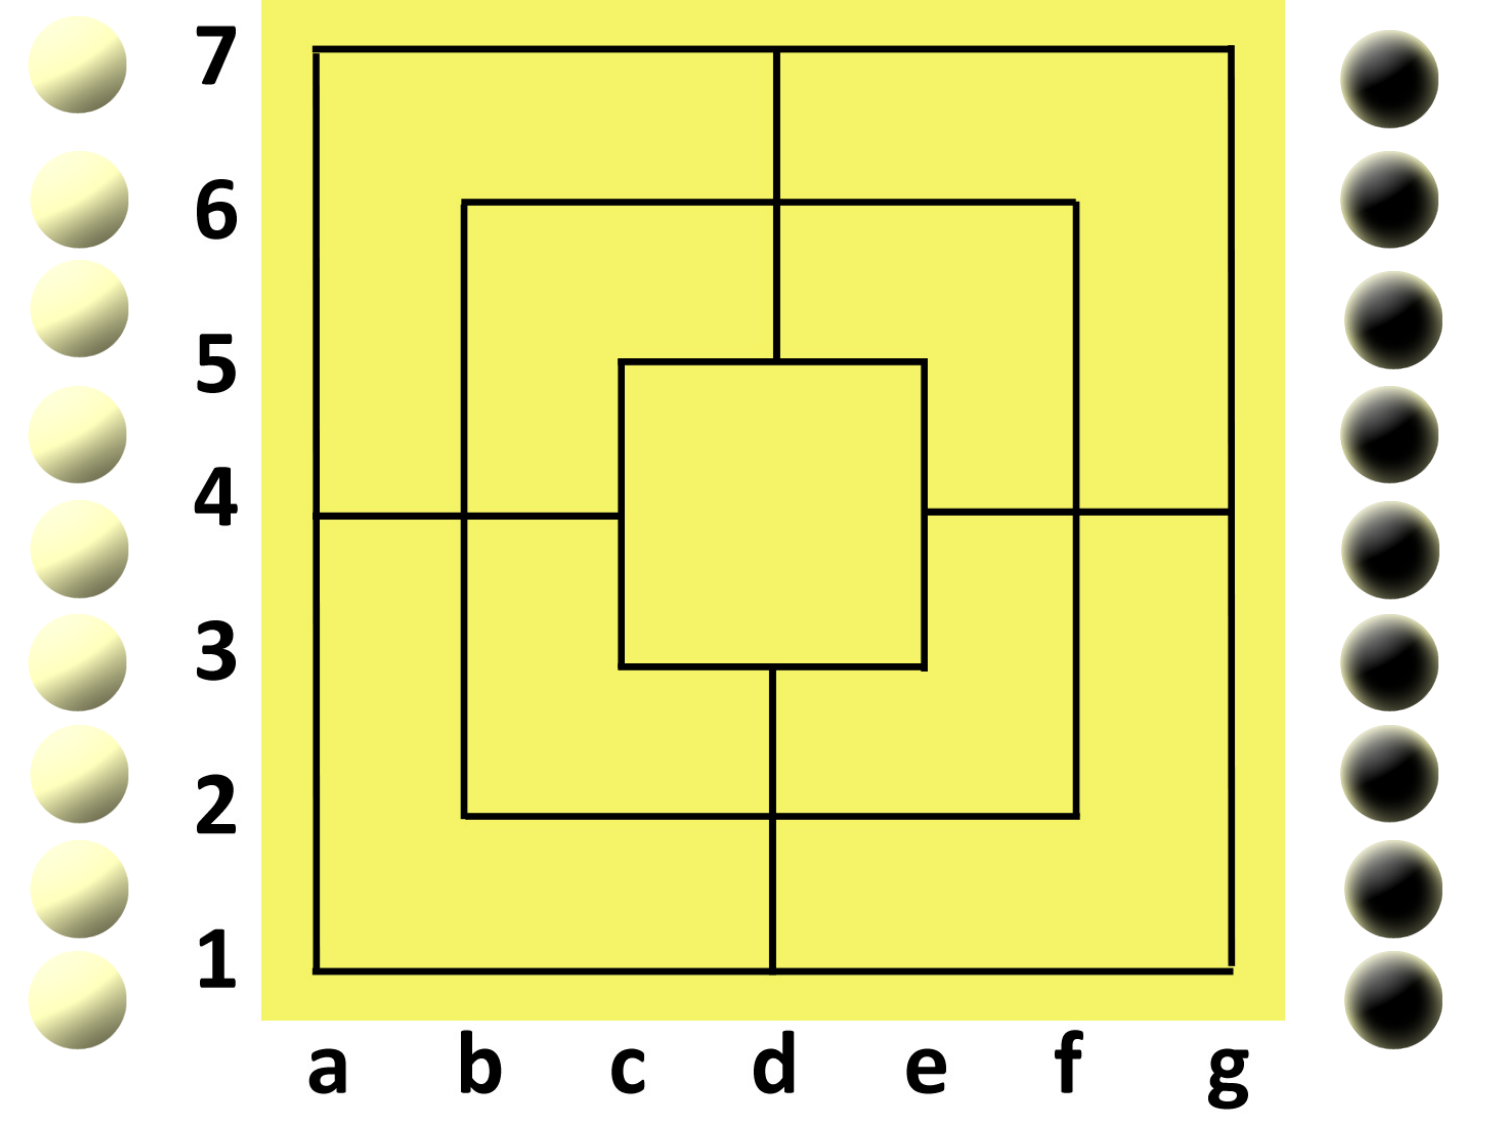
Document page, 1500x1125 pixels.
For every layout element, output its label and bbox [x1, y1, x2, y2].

picture [1340, 30, 1442, 132]
picture [28, 385, 130, 487]
picture [28, 951, 130, 1053]
picture [159, 0, 1285, 1125]
picture [1340, 151, 1442, 253]
picture [1344, 951, 1446, 1053]
picture [30, 151, 132, 253]
picture [30, 725, 132, 827]
picture [30, 500, 132, 602]
picture [30, 840, 132, 942]
picture [1340, 613, 1442, 715]
picture [1344, 840, 1446, 942]
picture [30, 260, 132, 362]
picture [1344, 271, 1446, 373]
picture [1340, 724, 1442, 826]
picture [28, 613, 130, 715]
picture [1340, 385, 1442, 487]
picture [28, 16, 130, 118]
picture [1341, 501, 1443, 603]
